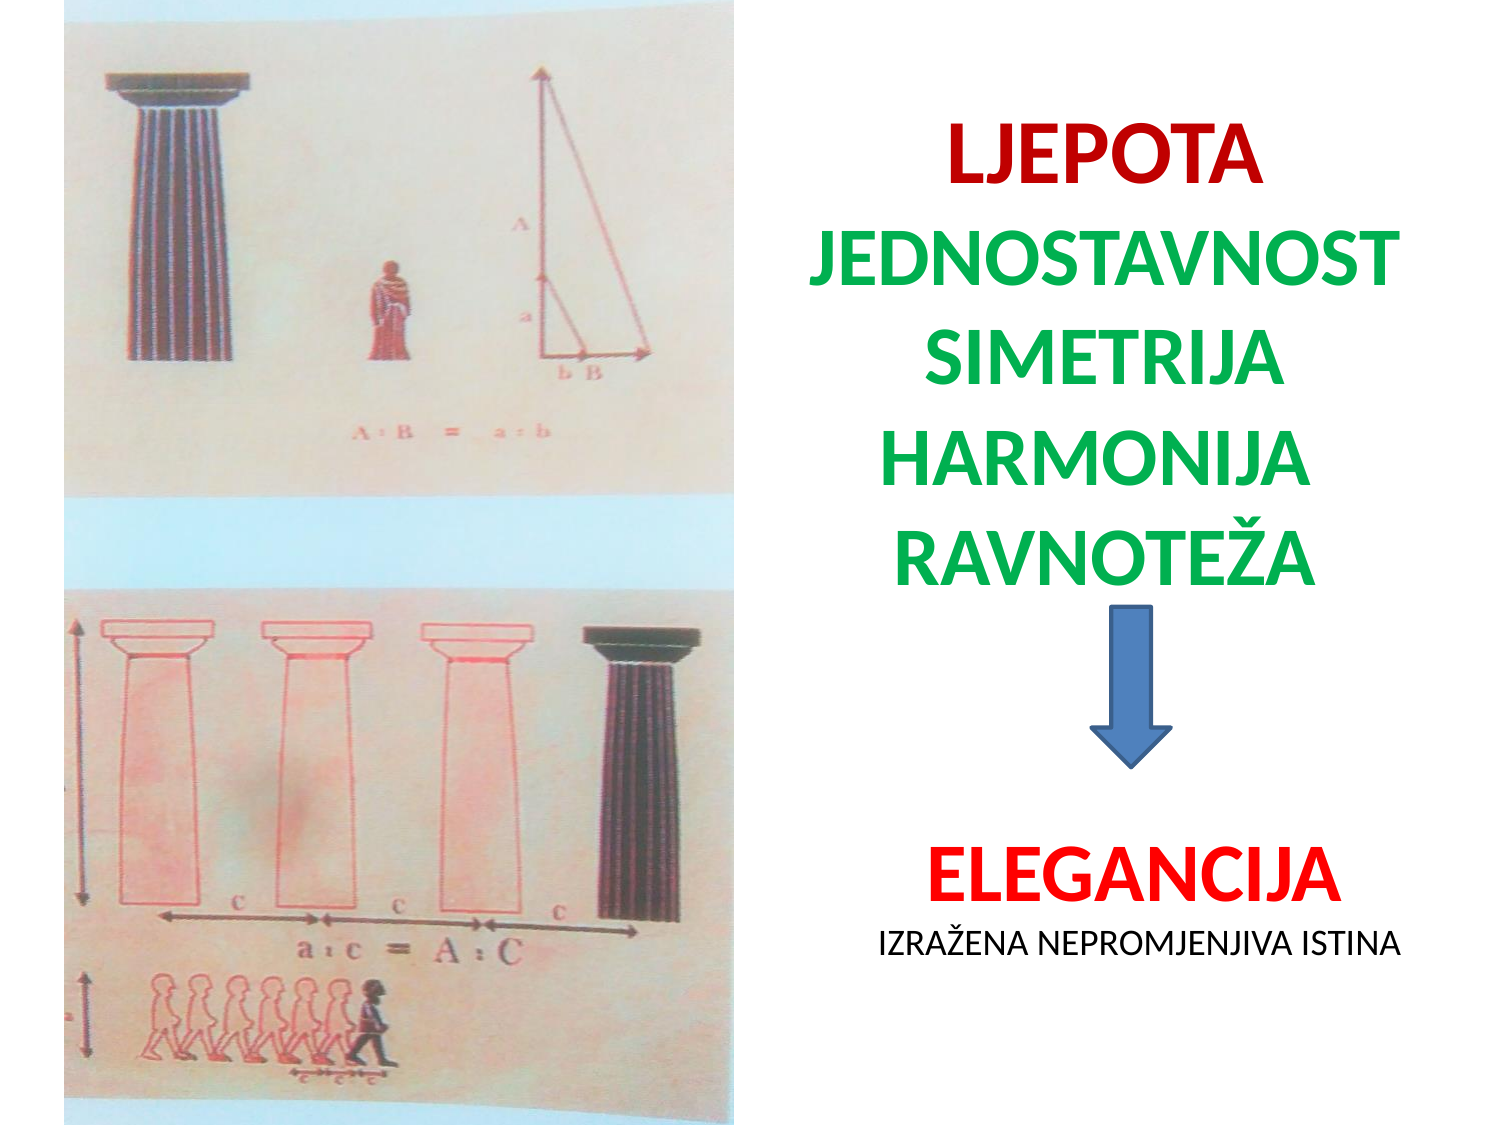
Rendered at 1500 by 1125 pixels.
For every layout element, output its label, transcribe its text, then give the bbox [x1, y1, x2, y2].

text_box [1089, 604, 1173, 770]
text_box LJEPOTA JEDNOSTAVNOST SIMETRIJA HARMONIJA RAVNOTEŽA [786, 84, 1424, 609]
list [64, 0, 734, 1125]
text_box ELEGANCIJA IZRAŽENA NEPROMJENJIVA ISTINA [832, 810, 1447, 971]
